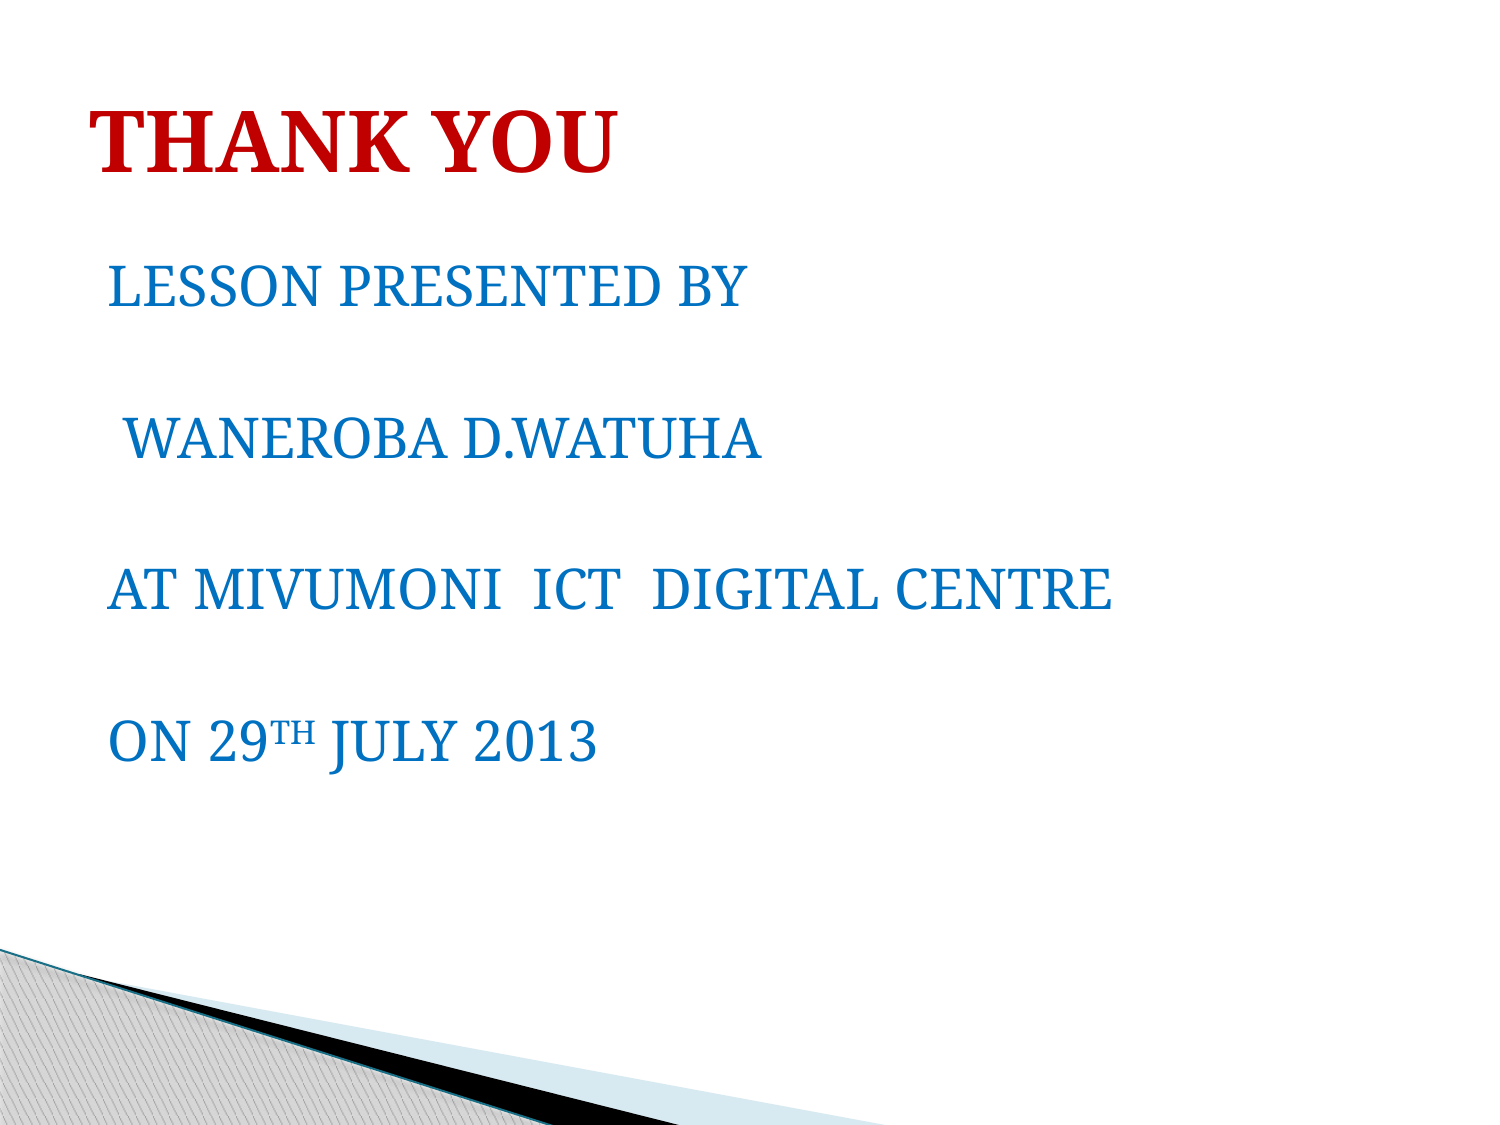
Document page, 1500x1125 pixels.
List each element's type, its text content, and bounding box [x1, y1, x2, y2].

list LESSON PRESENTED BY WANEROBA D.WATUHA AT MIVUMONI ICT DIGITAL CENTRE ON 29TH JULY 2013 [75, 243, 1425, 986]
title THANK YOU [75, 45, 1425, 233]
